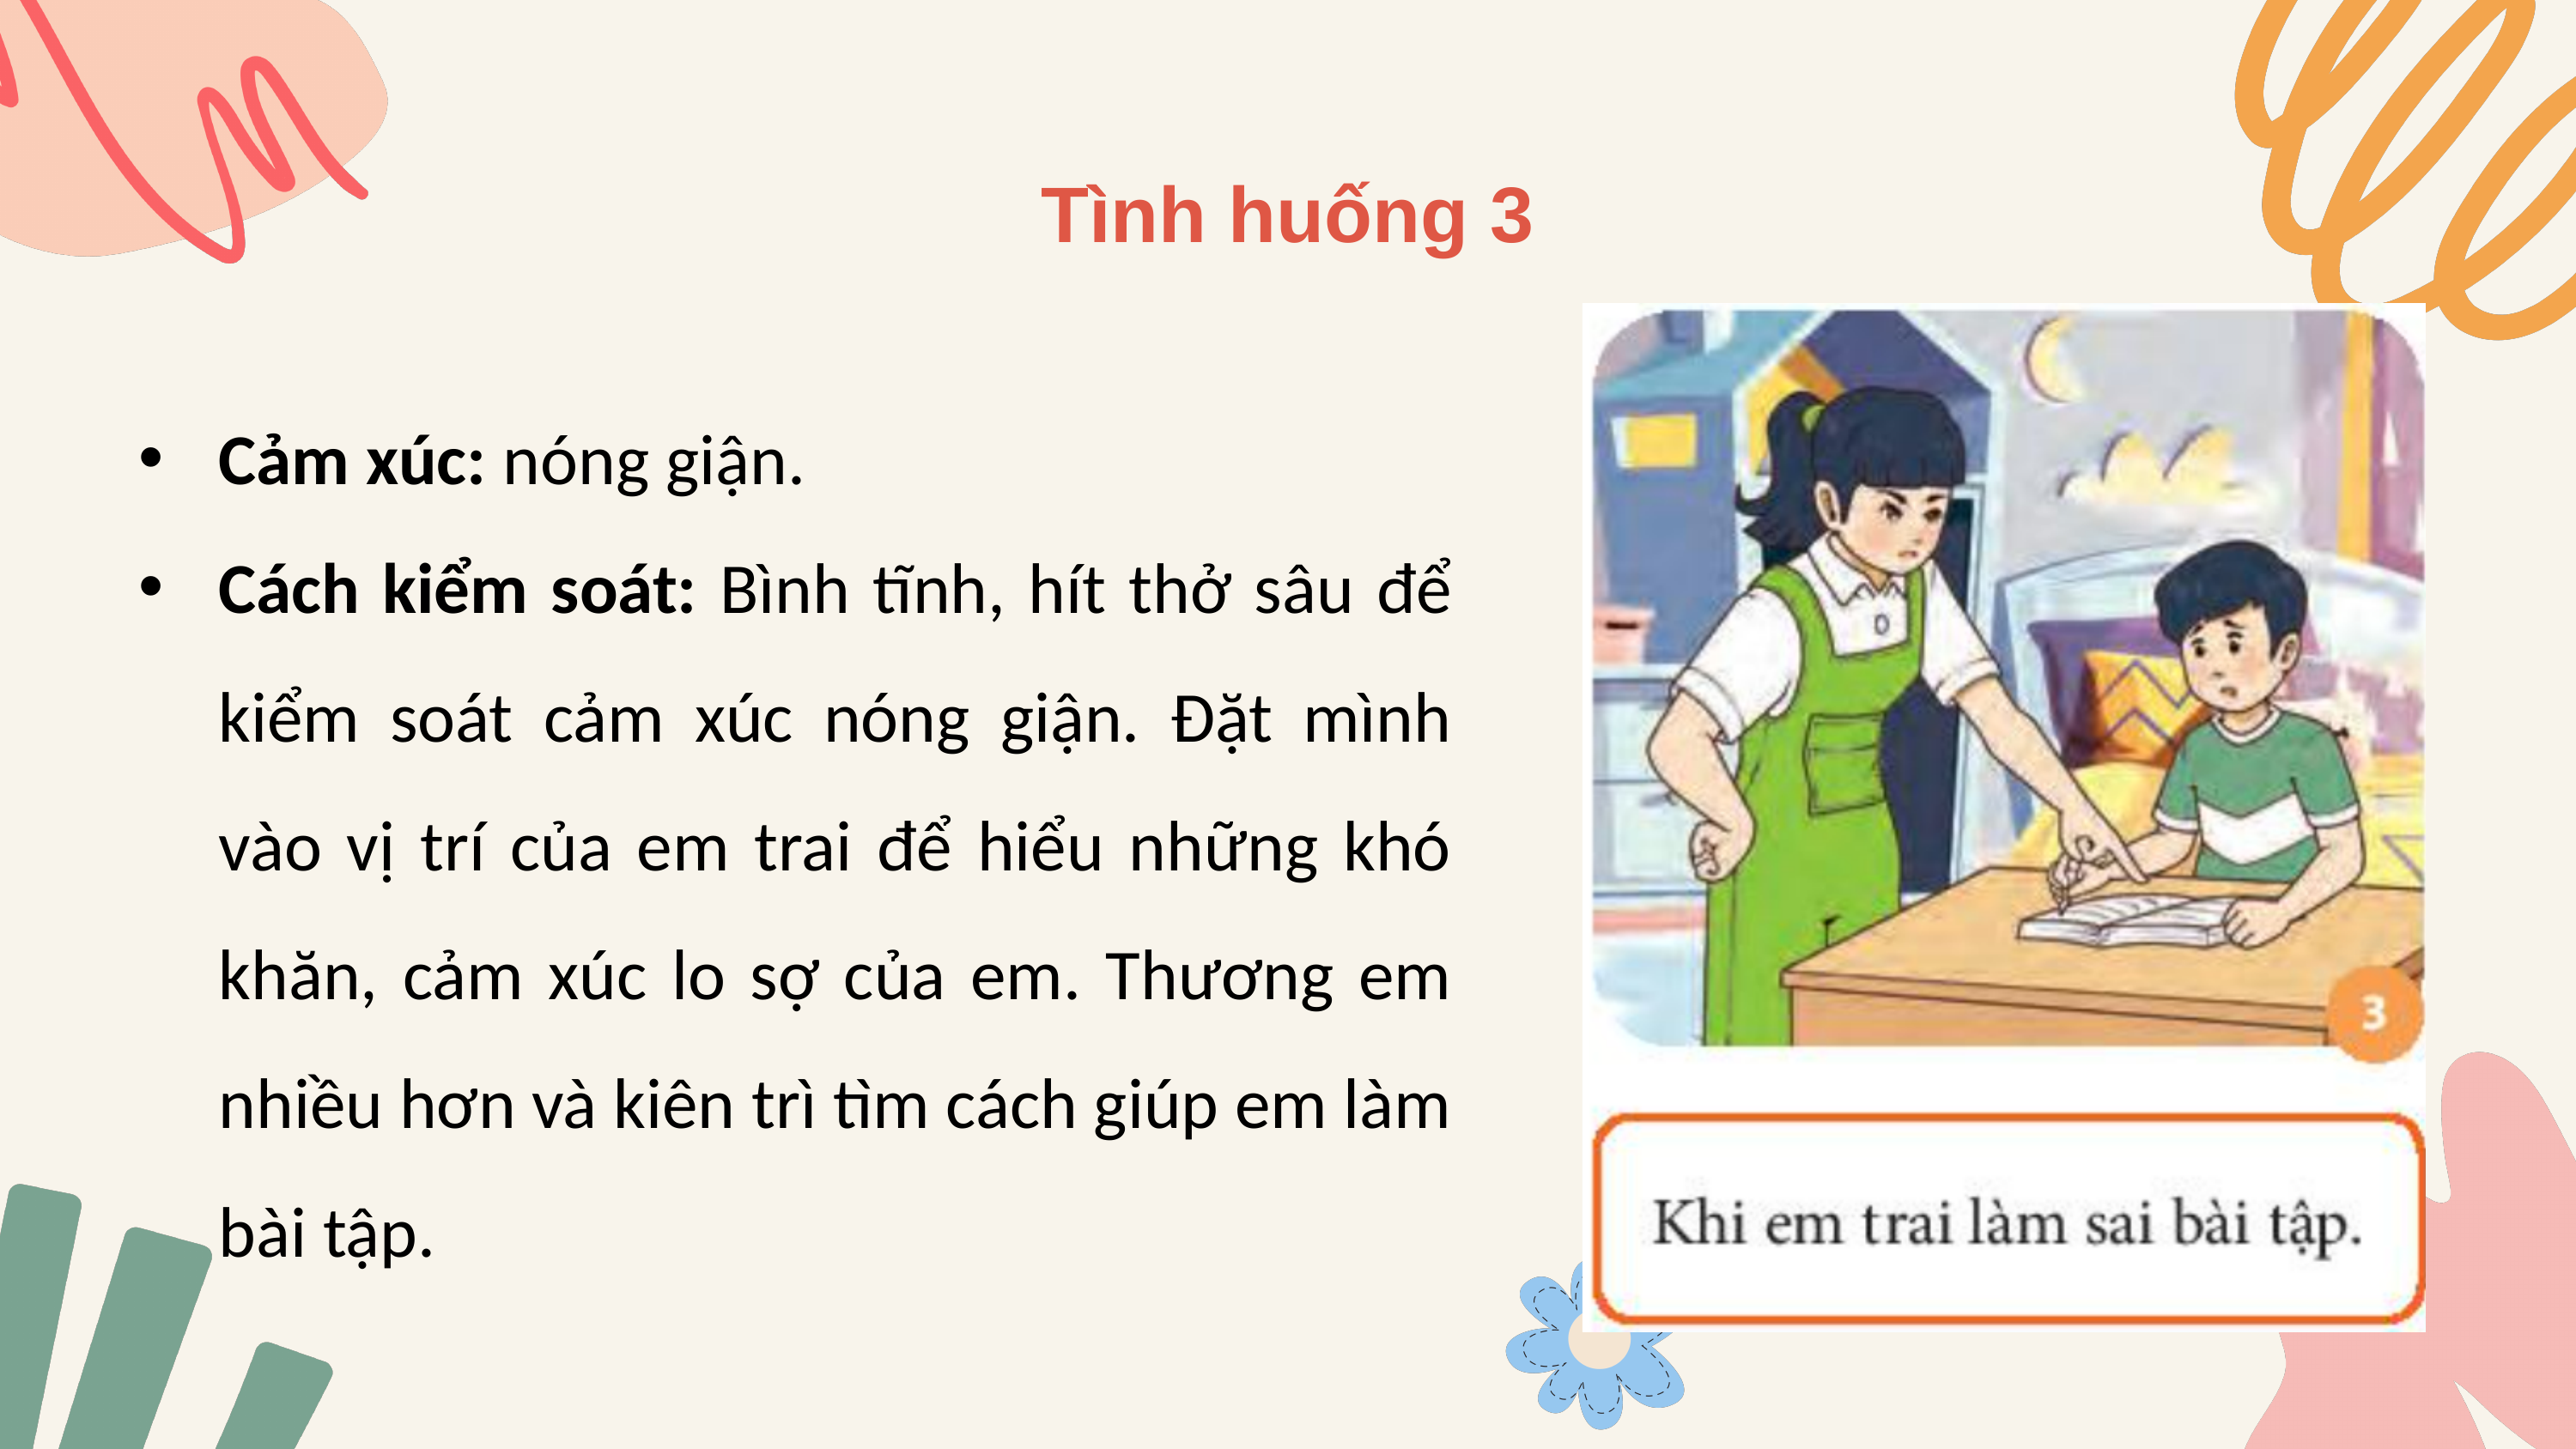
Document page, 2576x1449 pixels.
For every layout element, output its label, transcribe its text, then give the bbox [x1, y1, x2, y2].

picture [0, 0, 442, 410]
text_box Cảm xúc: nóng giận. Cách kiểm soát: Bình tĩnh, hít thở sâu để kiểm soát cảm xúc nóng giận. Đặt mình vào vị trí của em trai để hiểu những khó khăn, cảm xúc lo sợ của em. Thương em nhiều hơn và kiên trì tìm cách giúp em làm bài tập. [125, 364, 1479, 1278]
text_box Tình huống 3 [928, 116, 1648, 258]
picture [1497, 0, 2576, 1449]
picture [0, 1131, 362, 1449]
